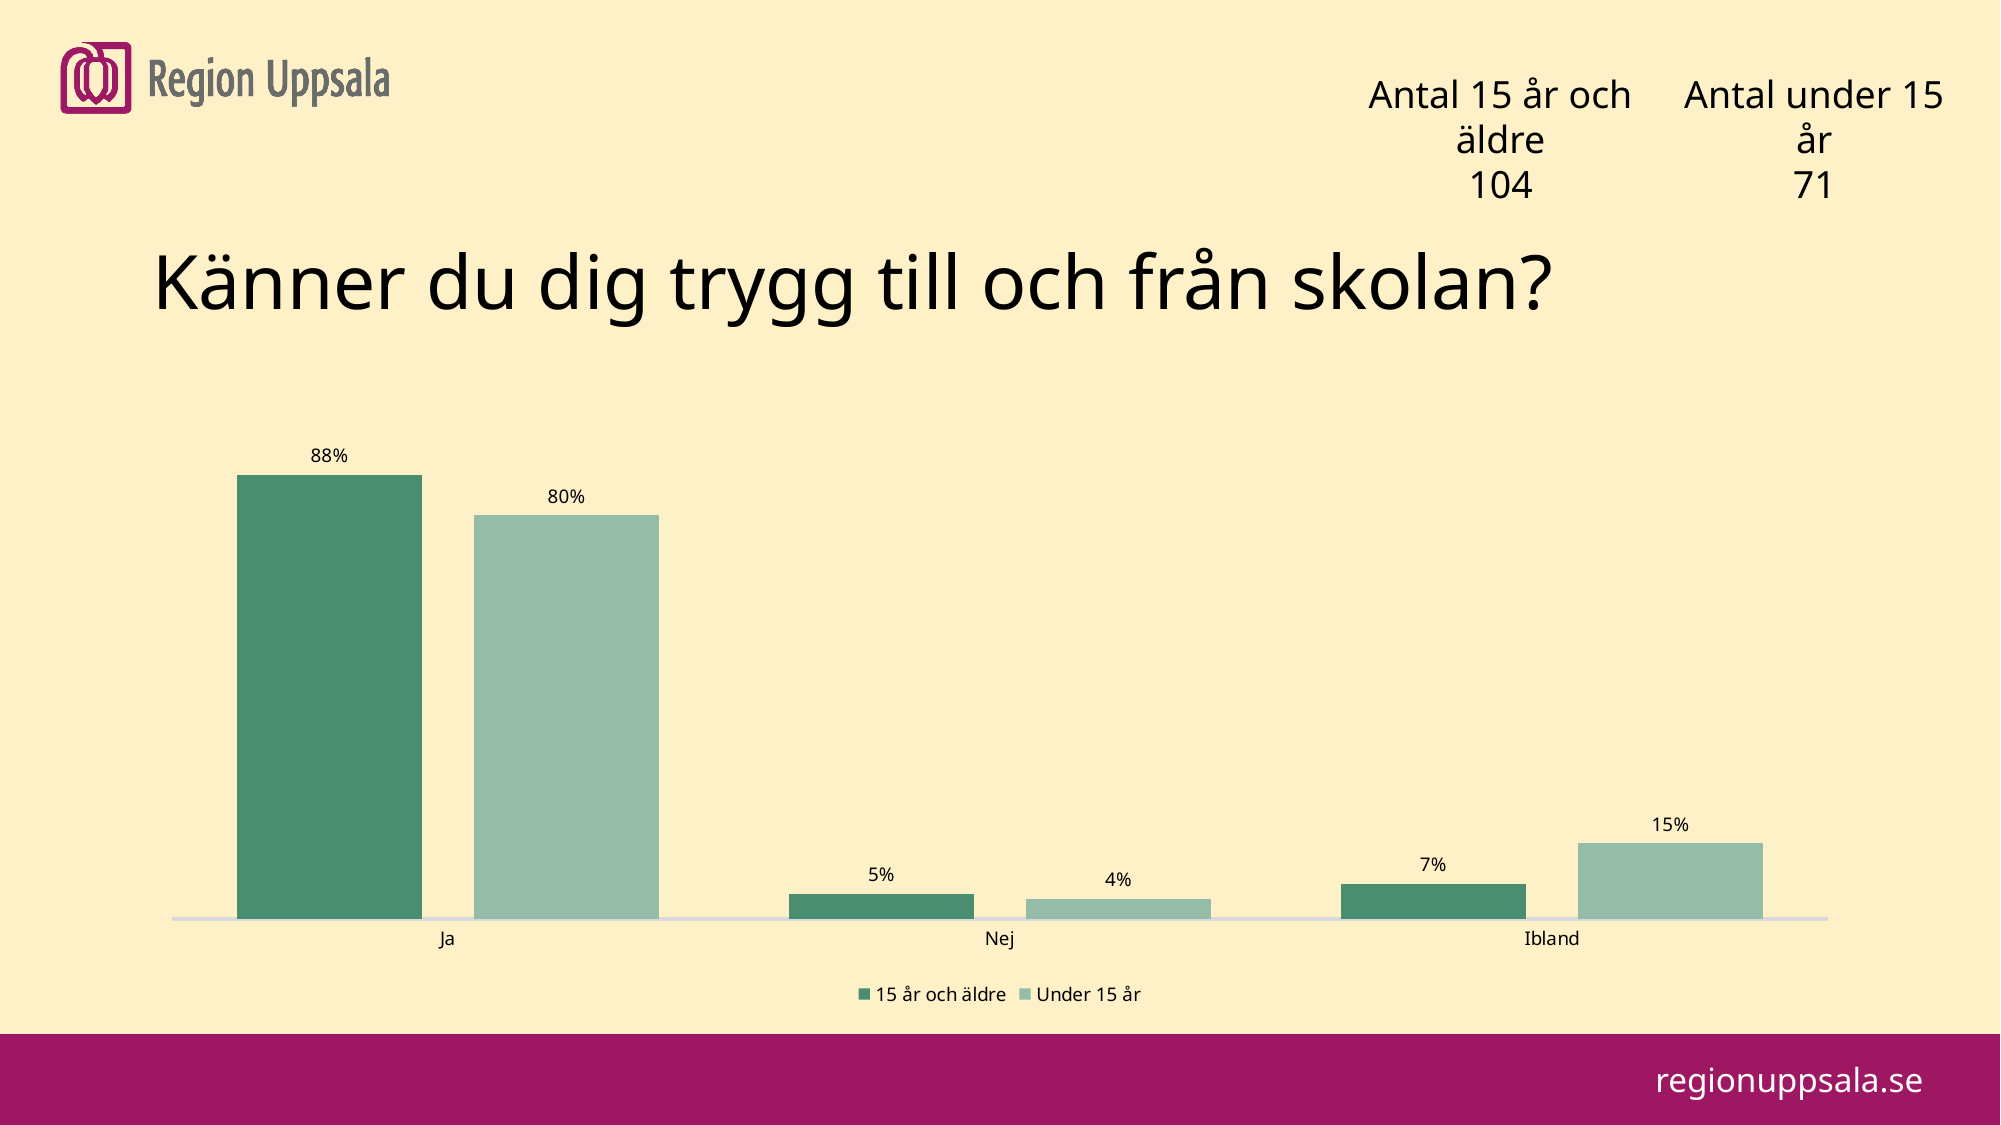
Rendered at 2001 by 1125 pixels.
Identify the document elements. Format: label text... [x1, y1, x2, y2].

chart [137, 402, 1863, 1014]
text_box Antal under 15 år 71 [1684, 63, 1969, 214]
text_box Antal 15 år och äldre 104 [1318, 63, 1684, 214]
picture [0, 1034, 2000, 1125]
picture [60, 42, 389, 114]
list Känner du dig trygg till och från skolan? [137, 224, 1863, 346]
